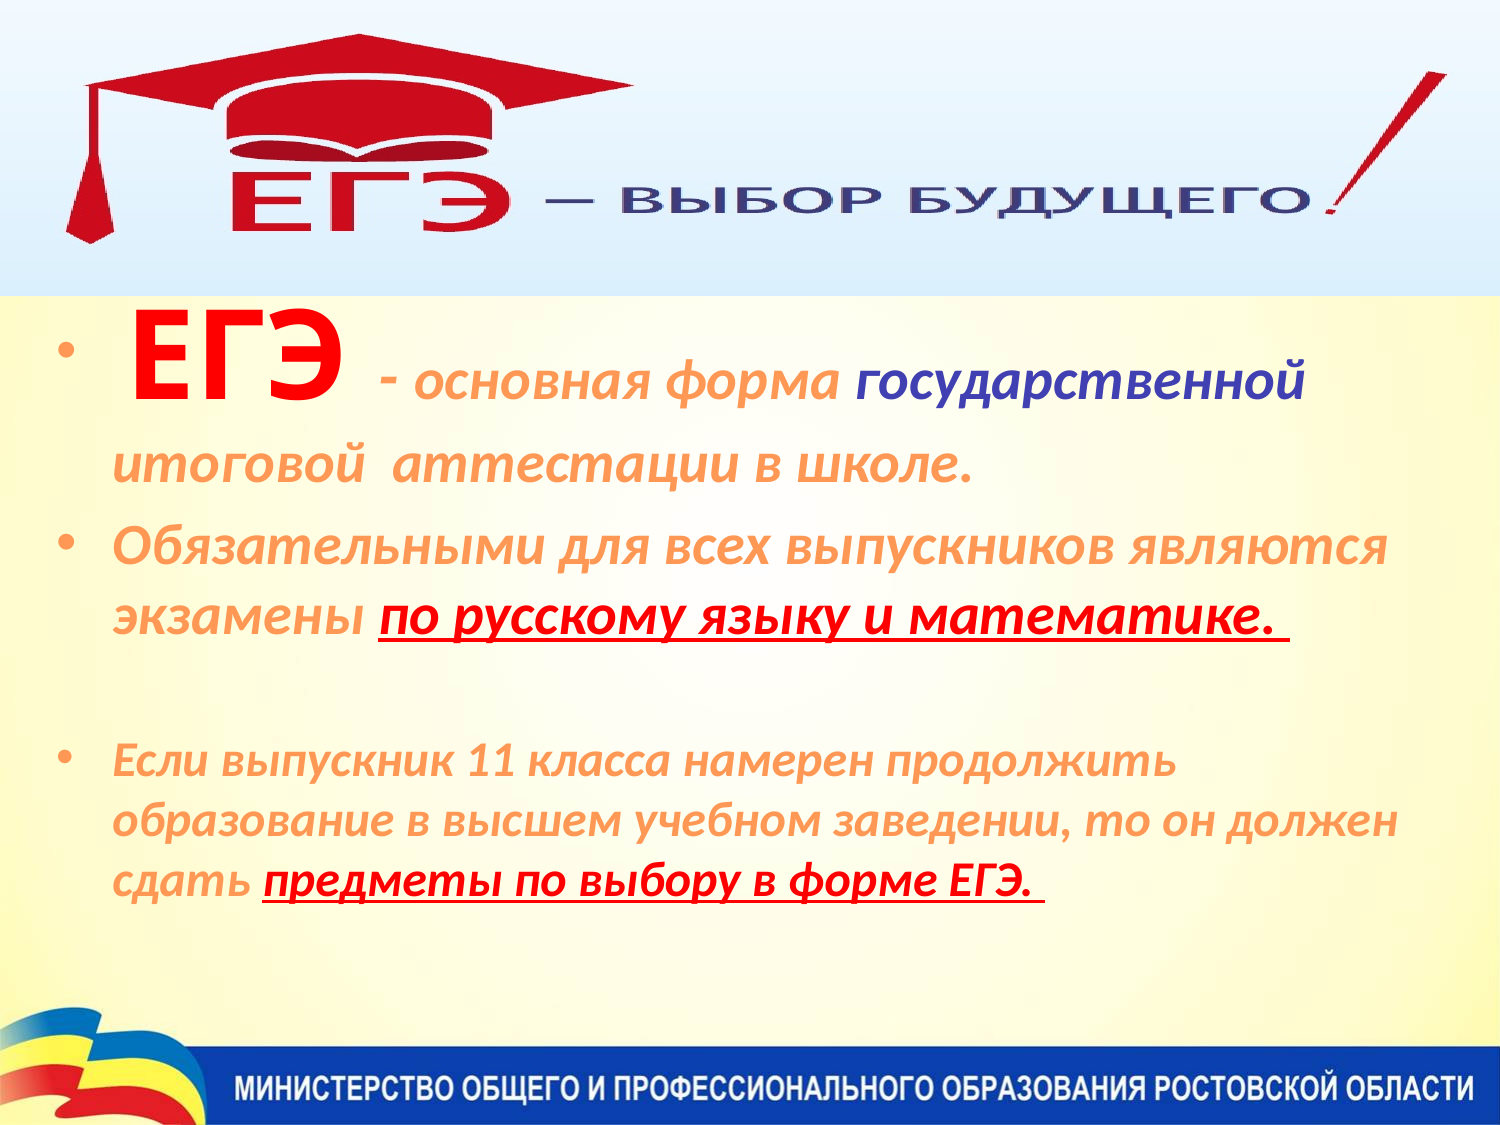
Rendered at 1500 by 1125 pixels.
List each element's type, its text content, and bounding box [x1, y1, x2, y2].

text_box ЕГЭ - основная форма государственной итоговой аттестации в школе. Обязательными для всех выпускников являются экзамены по русскому языку и математике. Если выпускник 11 класса намерен продолжить образование в высшем учебном заведении, то он должен сдать предметы по выбору в форме ЕГЭ. [41, 305, 1465, 914]
picture [0, 0, 1500, 1125]
